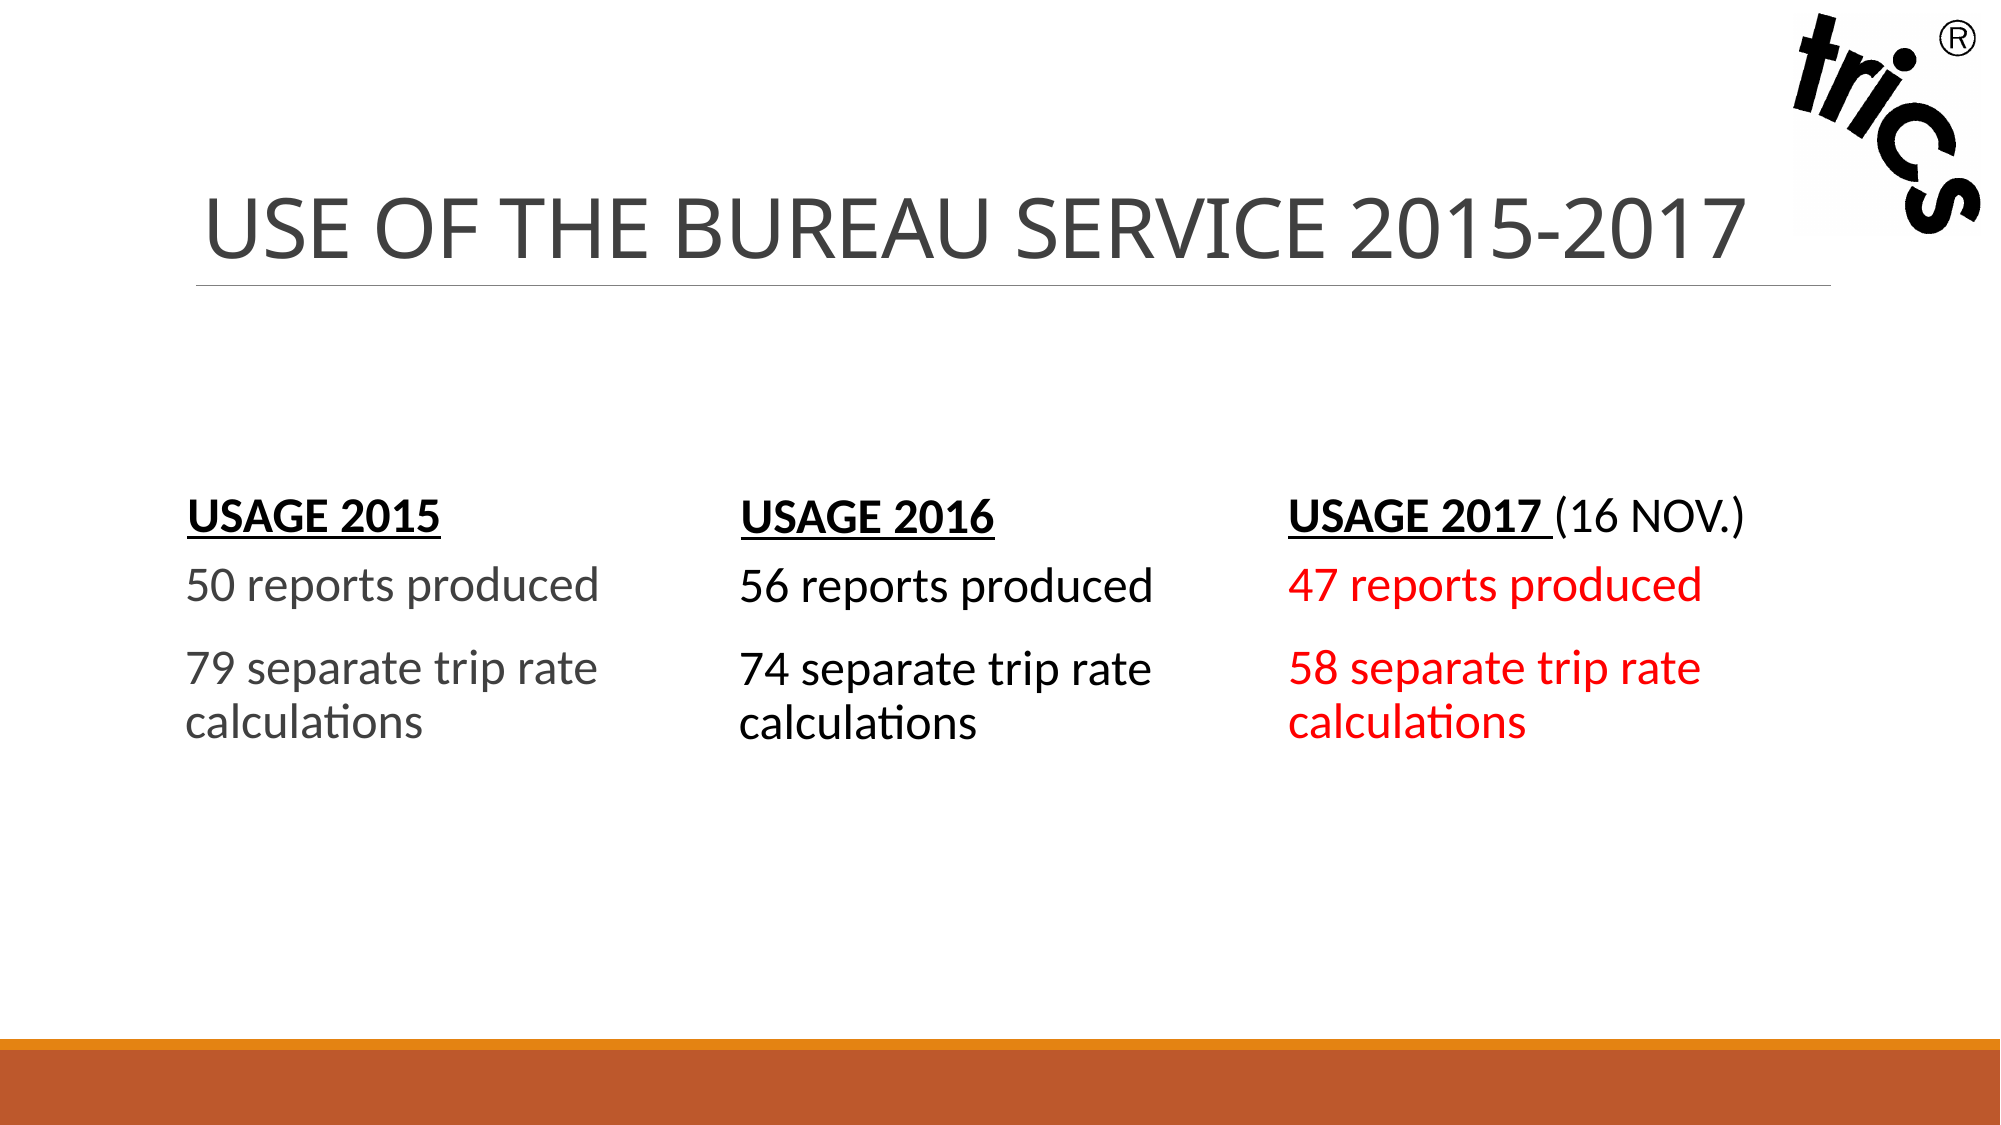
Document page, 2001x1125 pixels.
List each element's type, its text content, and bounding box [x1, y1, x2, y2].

list 50 reports produced 79 separate trip rate calculations [185, 551, 712, 950]
list 56 reports produced 74 separate trip rate calculations [738, 551, 1264, 951]
title USE OF THE BUREAU SERVICE 2015-2017 [187, 99, 1813, 284]
list USAGE 2016 [740, 439, 1263, 551]
picture [1793, 12, 1981, 236]
list USAGE 2017 (16 NOV.) [1288, 438, 1813, 551]
list 47 reports produced 58 separate trip rate calculations [1288, 551, 1813, 950]
list USAGE 2015 [187, 438, 712, 551]
